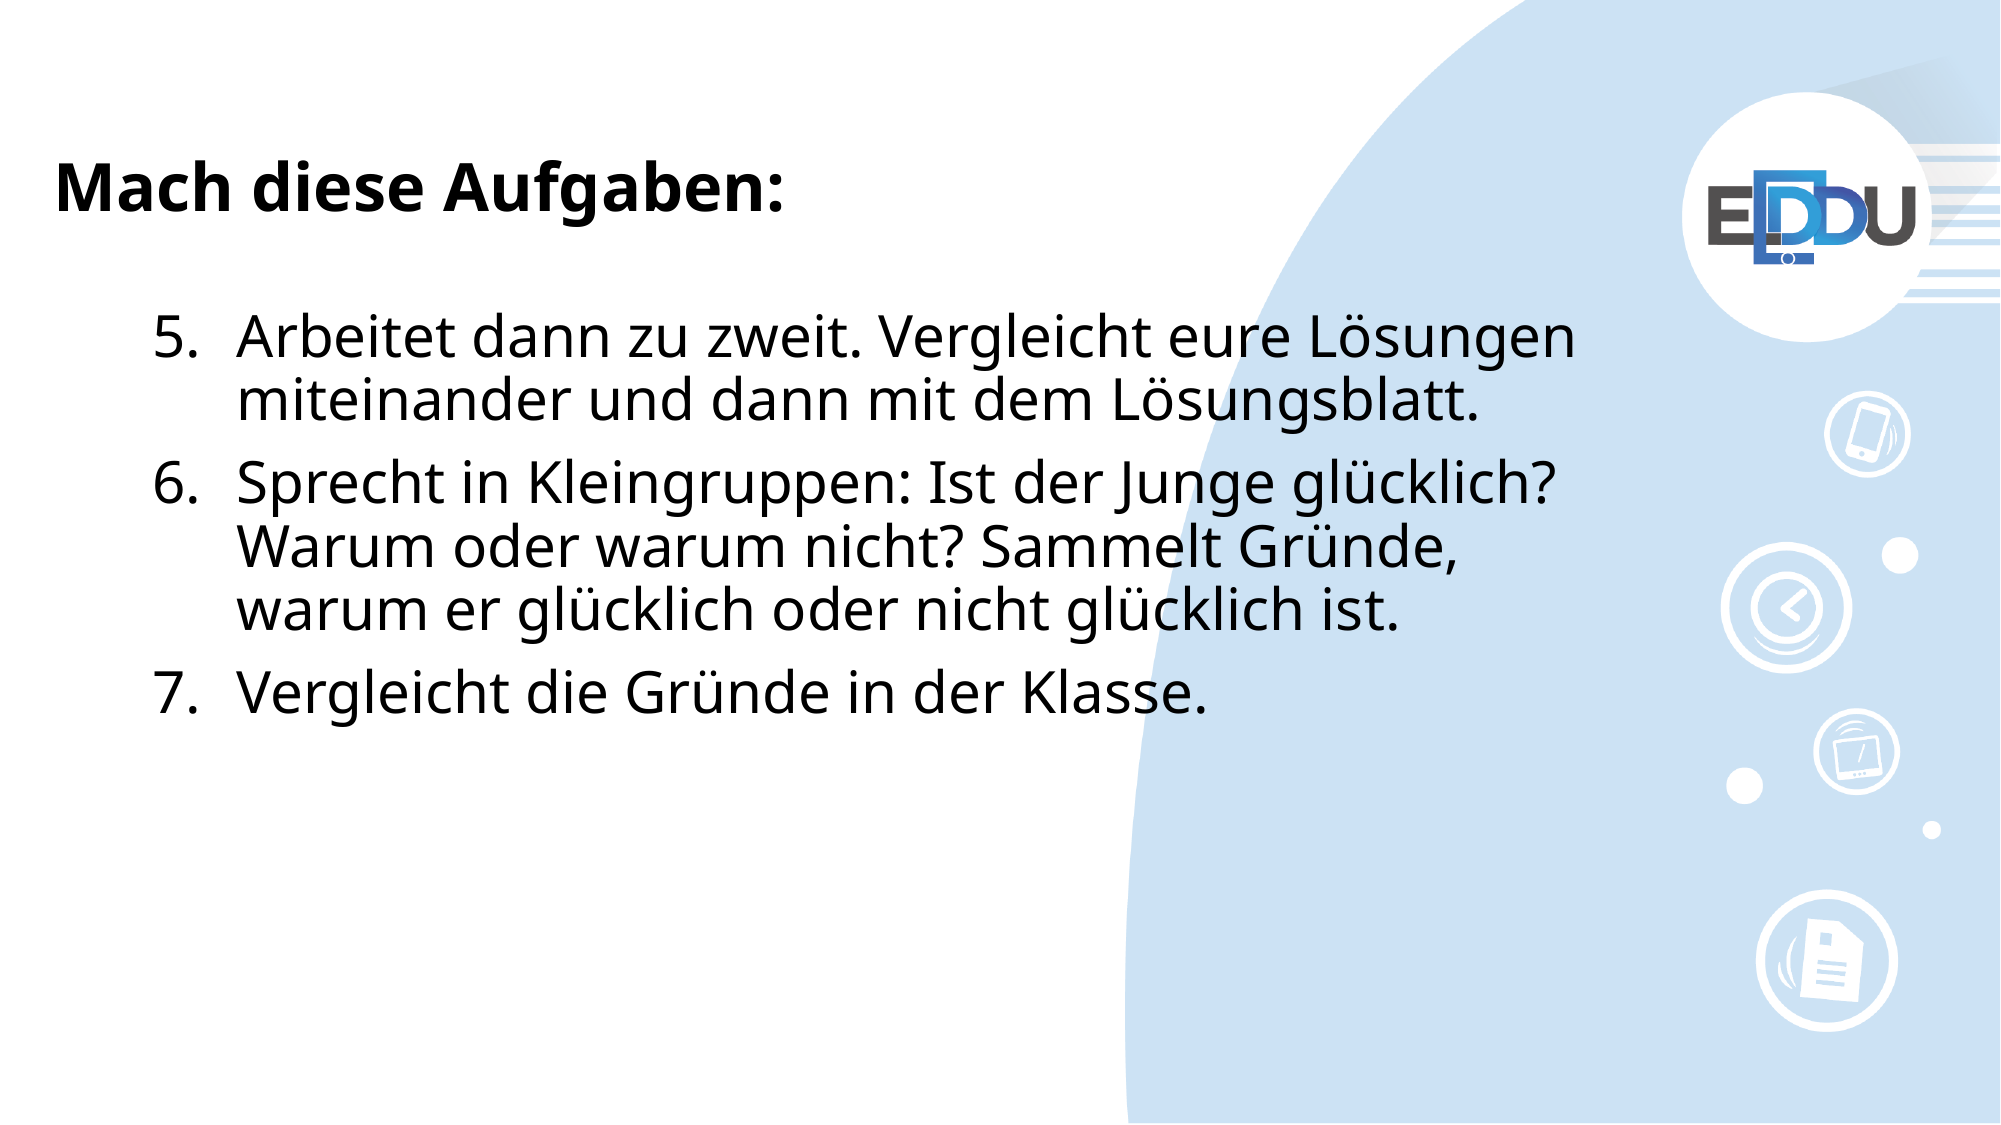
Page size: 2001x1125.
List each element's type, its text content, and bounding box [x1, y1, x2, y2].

title Mach diese Aufgaben: [38, 102, 1595, 278]
list Arbeitet dann zu zweit. Vergleicht eure Lösungen miteinander und dann mit dem Lösungsblatt. Sprecht in Kleingruppen: Ist der Junge glücklich? Warum oder warum nicht? Sammelt Gründe, warum er glücklich oder nicht glücklich ist. Vergleicht die Gründe in der Klasse. [137, 299, 1595, 1014]
picture [0, 0, 2001, 1125]
